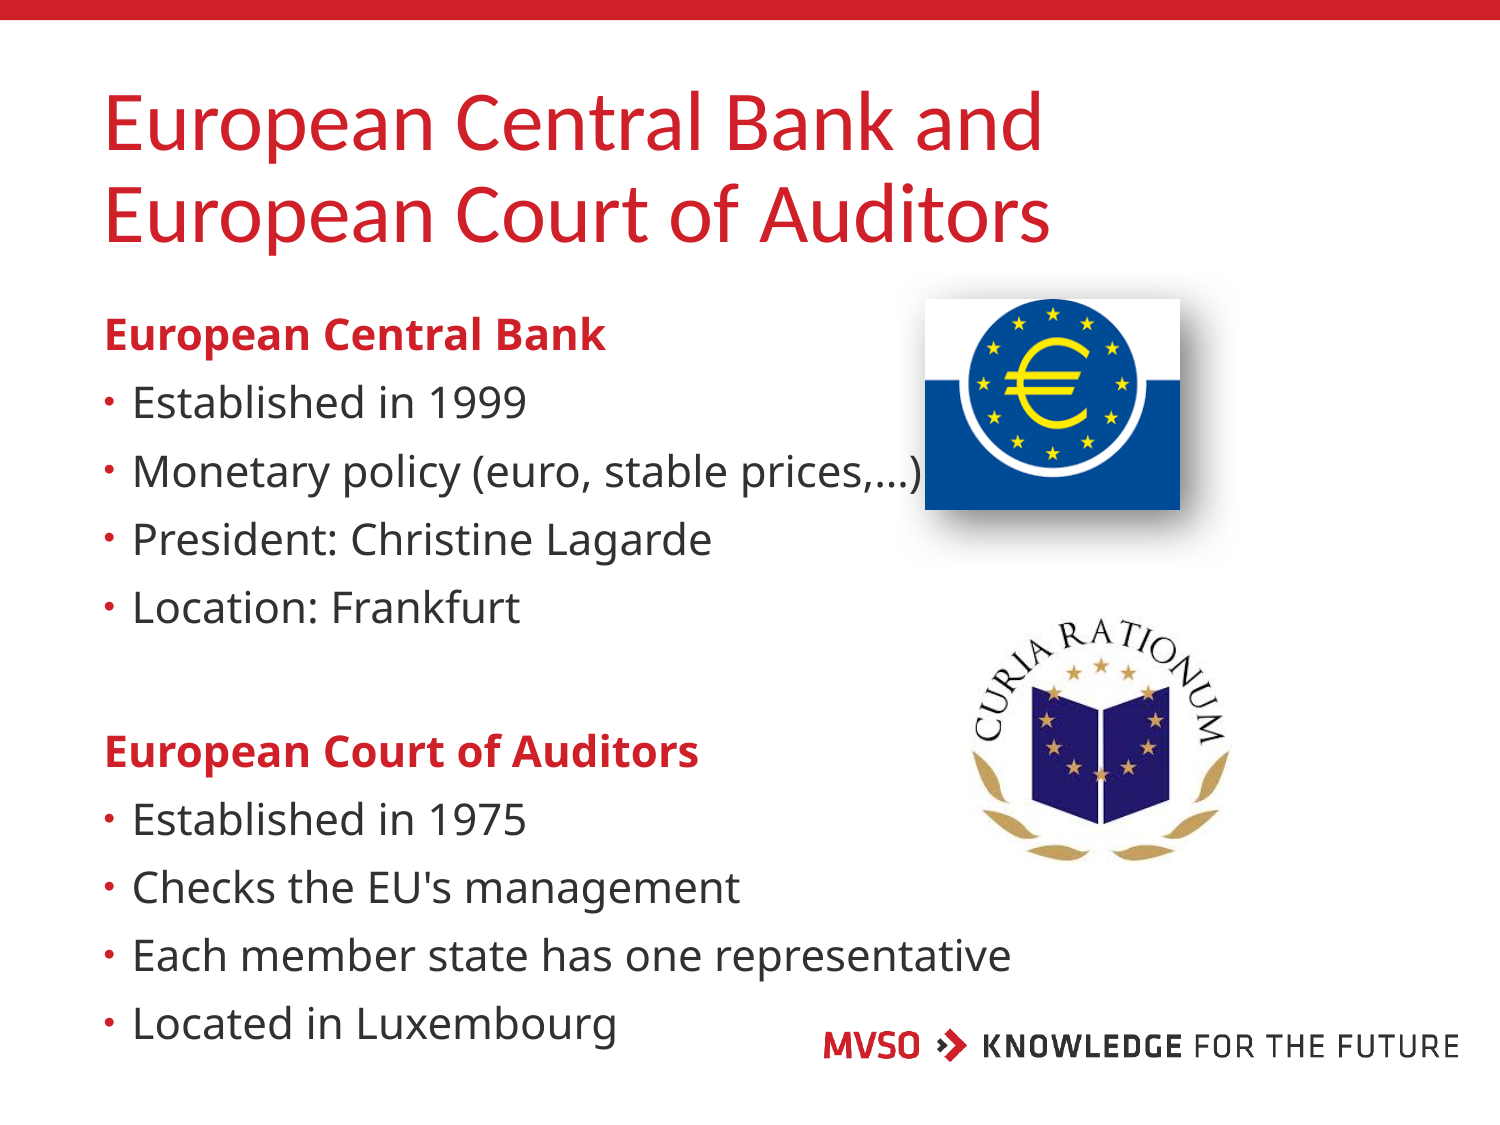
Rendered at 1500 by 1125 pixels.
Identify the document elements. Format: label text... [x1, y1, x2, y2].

picture [925, 299, 1180, 510]
picture [1412, 1028, 1458, 1062]
picture [969, 615, 1233, 865]
list European Central Bank Established in 1999 Monetary policy (euro, stable prices,…) President: Christine Lagarde Location: Frankfurt European Court of Auditors Established in 1975 Checks the EU's management Each member state has one representative Located in Luxembourg [88, 299, 1412, 1076]
title European Central Bank and European Court of Auditors [88, 59, 1412, 278]
